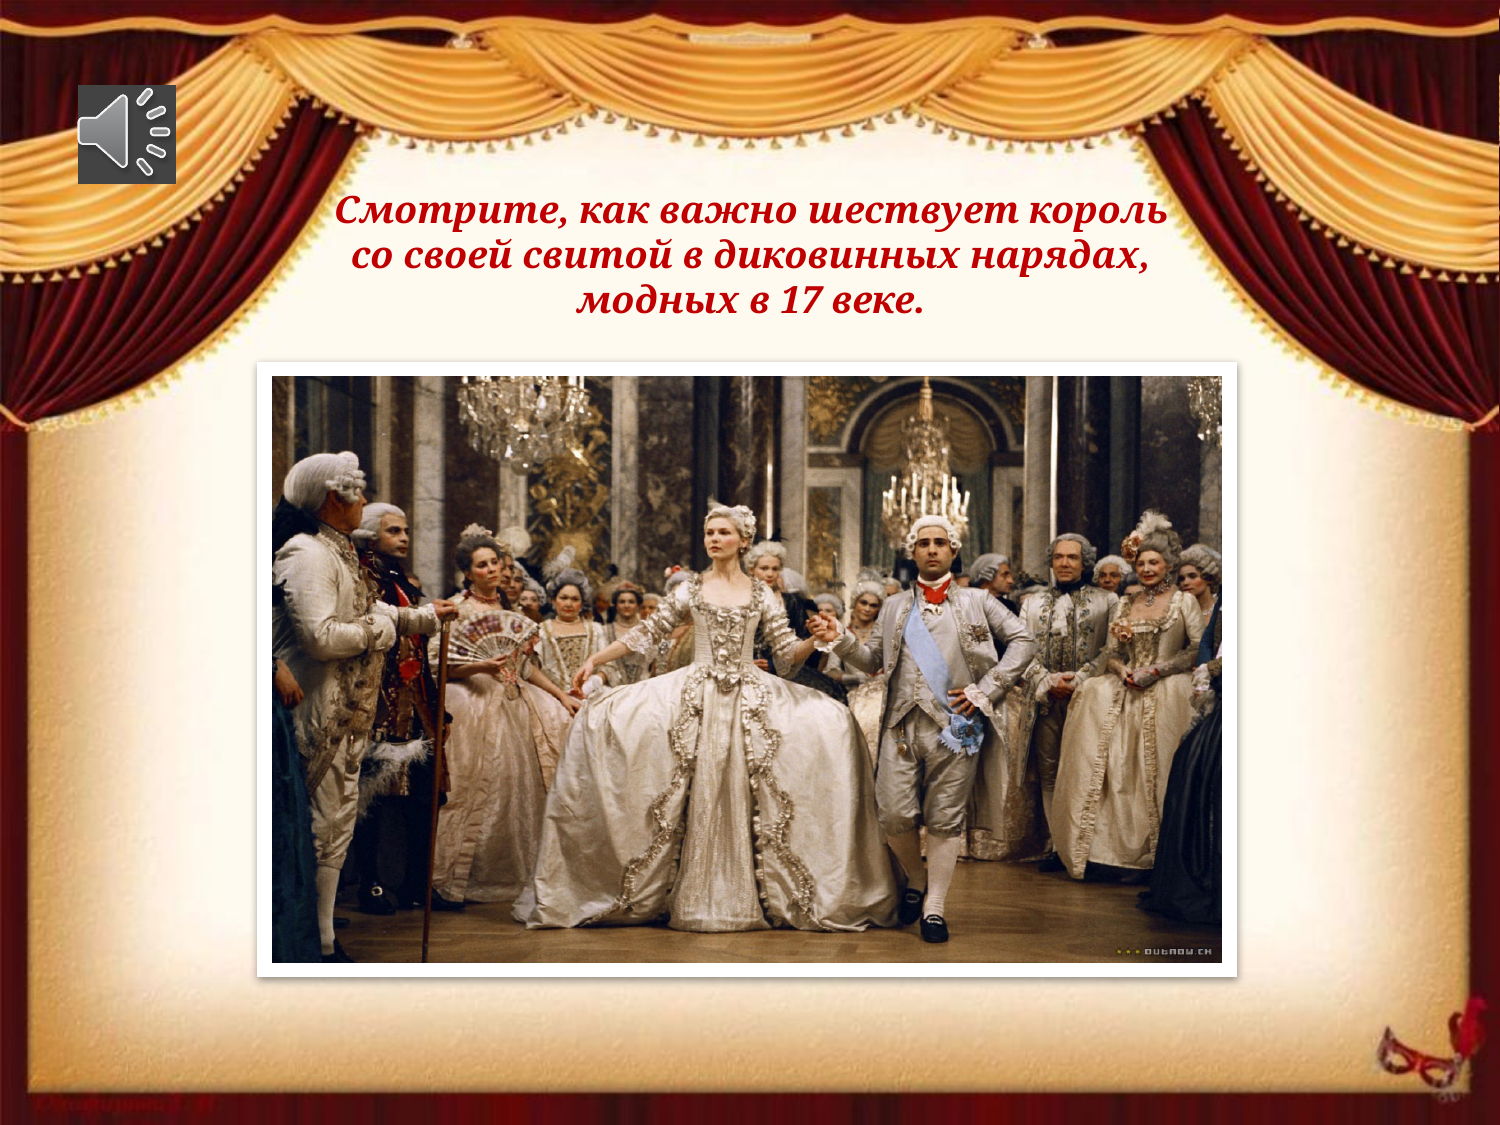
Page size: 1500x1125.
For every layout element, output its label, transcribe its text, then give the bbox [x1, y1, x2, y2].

text_box Смотрите, как важно шествует король со своей свитой в диковинных нарядах, модных в 17 веке. [271, 184, 1241, 329]
picture [0, 0, 1500, 1125]
